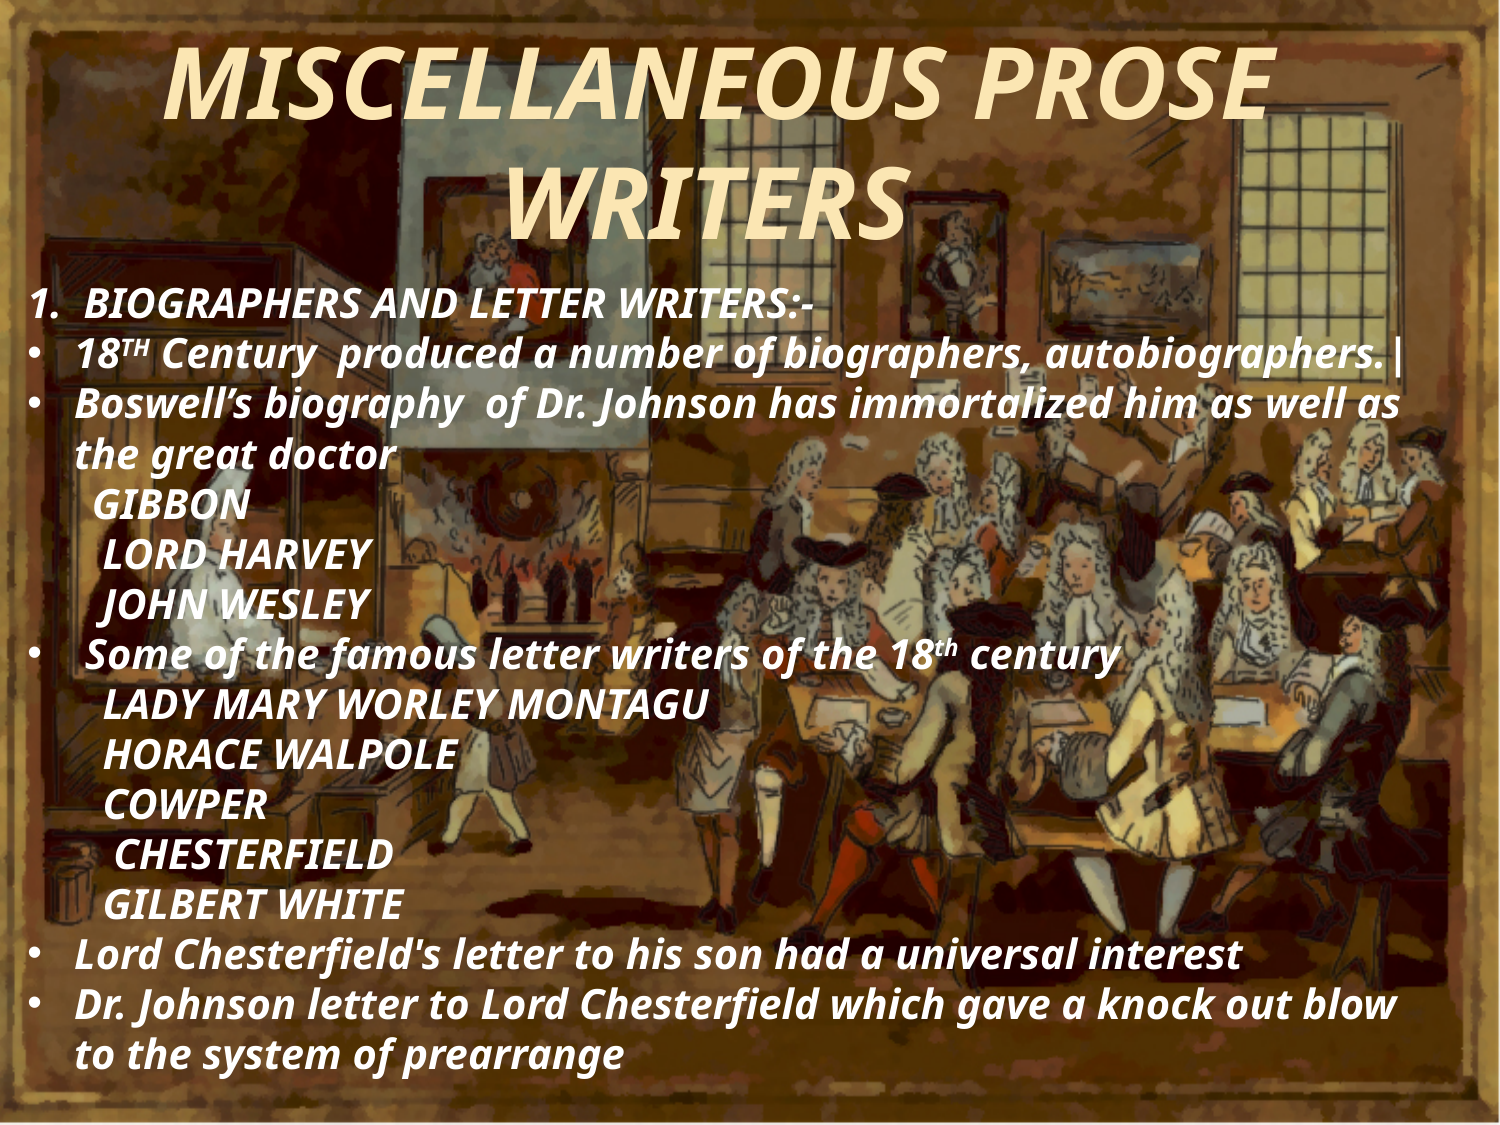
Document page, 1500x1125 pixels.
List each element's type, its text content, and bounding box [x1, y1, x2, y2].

picture [0, 0, 1500, 1125]
text_box MISCELLANEOUS PROSE WRITERS [12, 12, 1425, 268]
text_box BIOGRAPHERS AND LETTER WRITERS:- 18TH Century produced a number of biographers, autobiographers.| Boswell’s biography of Dr. Johnson has immortalized him as well as the great doctor GIBBON LORD HARVEY JOHN WESLEY Some of the famous letter writers of the 18th century LADY MARY WORLEY MONTAGU HORACE WALPOLE COWPER CHESTERFIELD GILBERT WHITE Lord Chesterfield's letter to his son had a universal interest Dr. Johnson letter to Lord Chesterfield which gave a knock out blow to the system of prearrange [12, 269, 1463, 1085]
